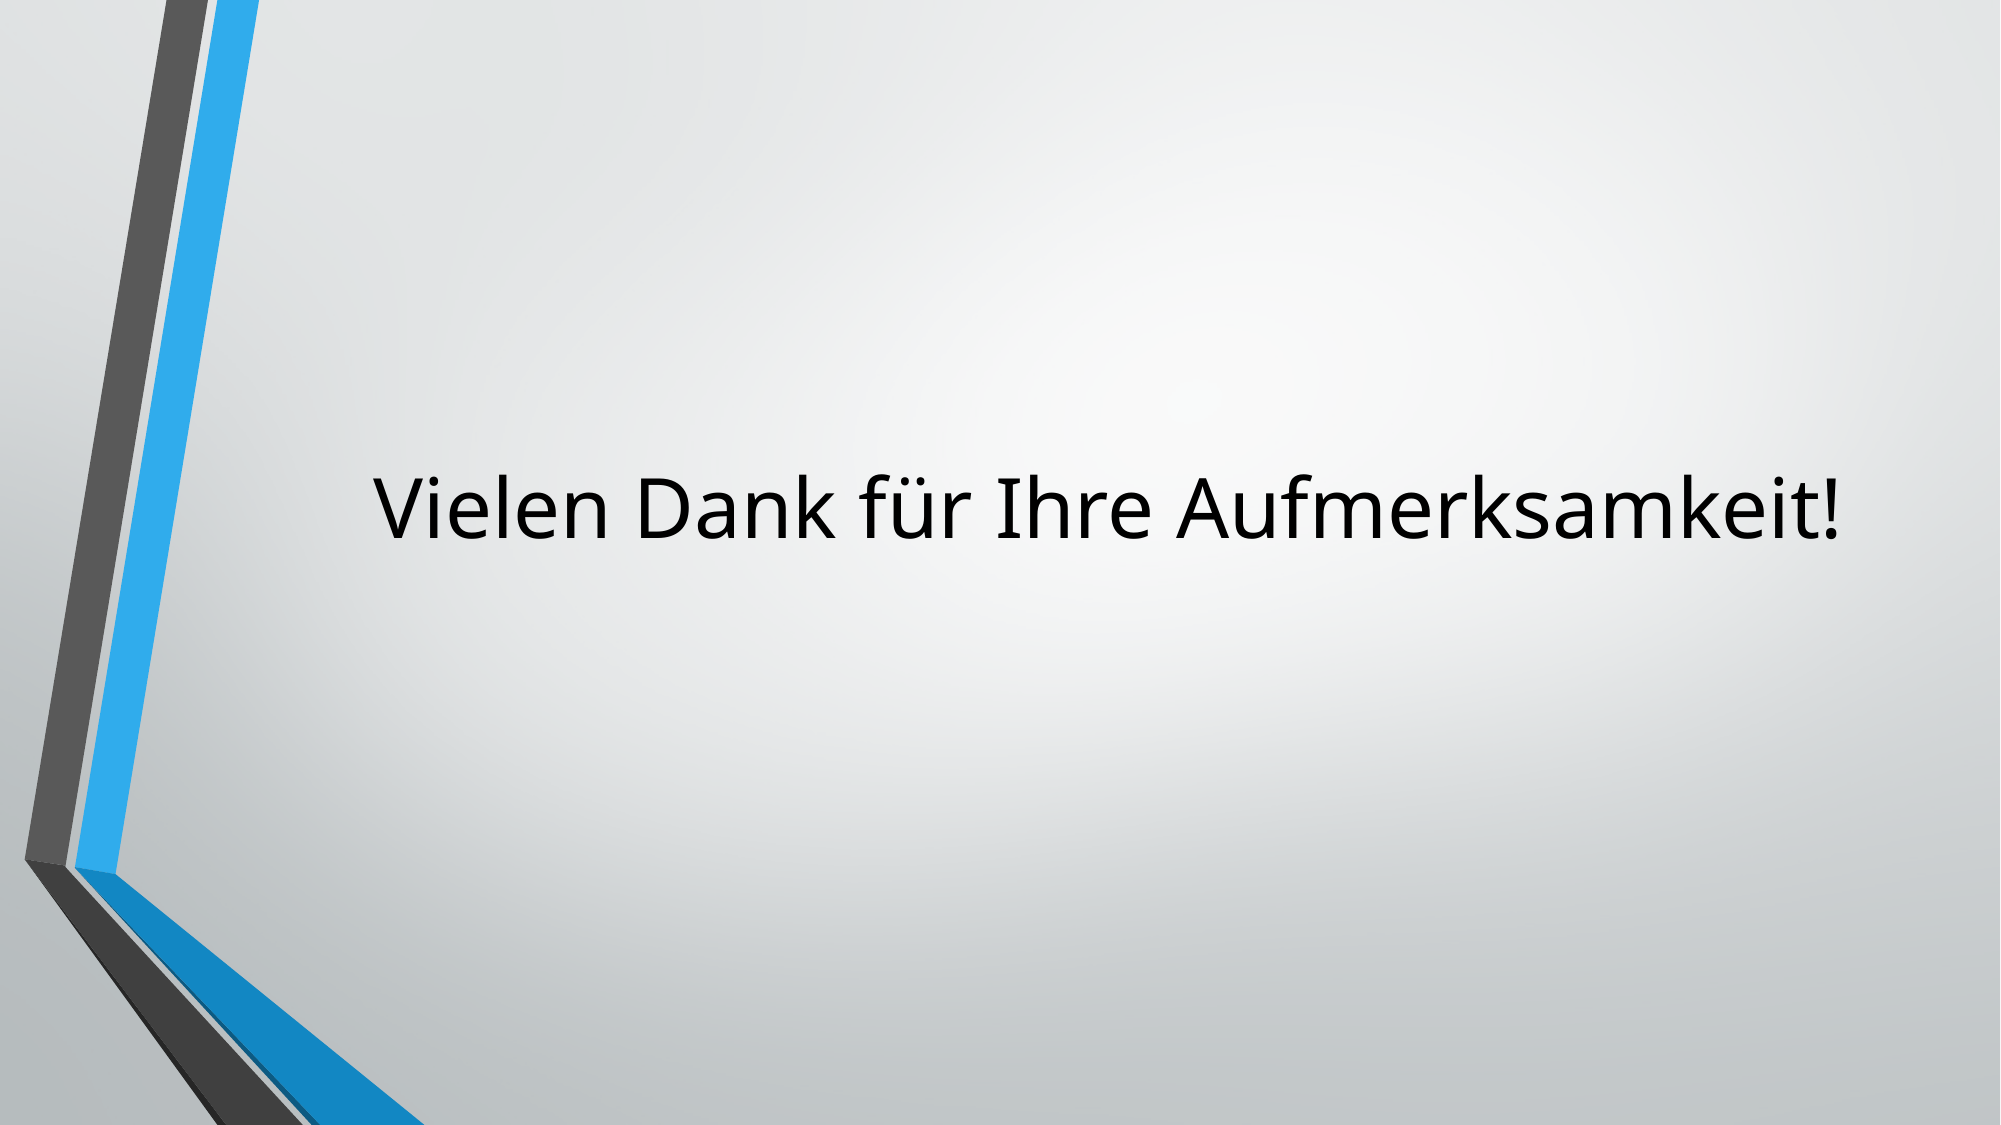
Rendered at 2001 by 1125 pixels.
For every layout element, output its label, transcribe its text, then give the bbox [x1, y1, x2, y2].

text_box Vielen Dank für Ihre Aufmerksamkeit! [301, 467, 1918, 562]
